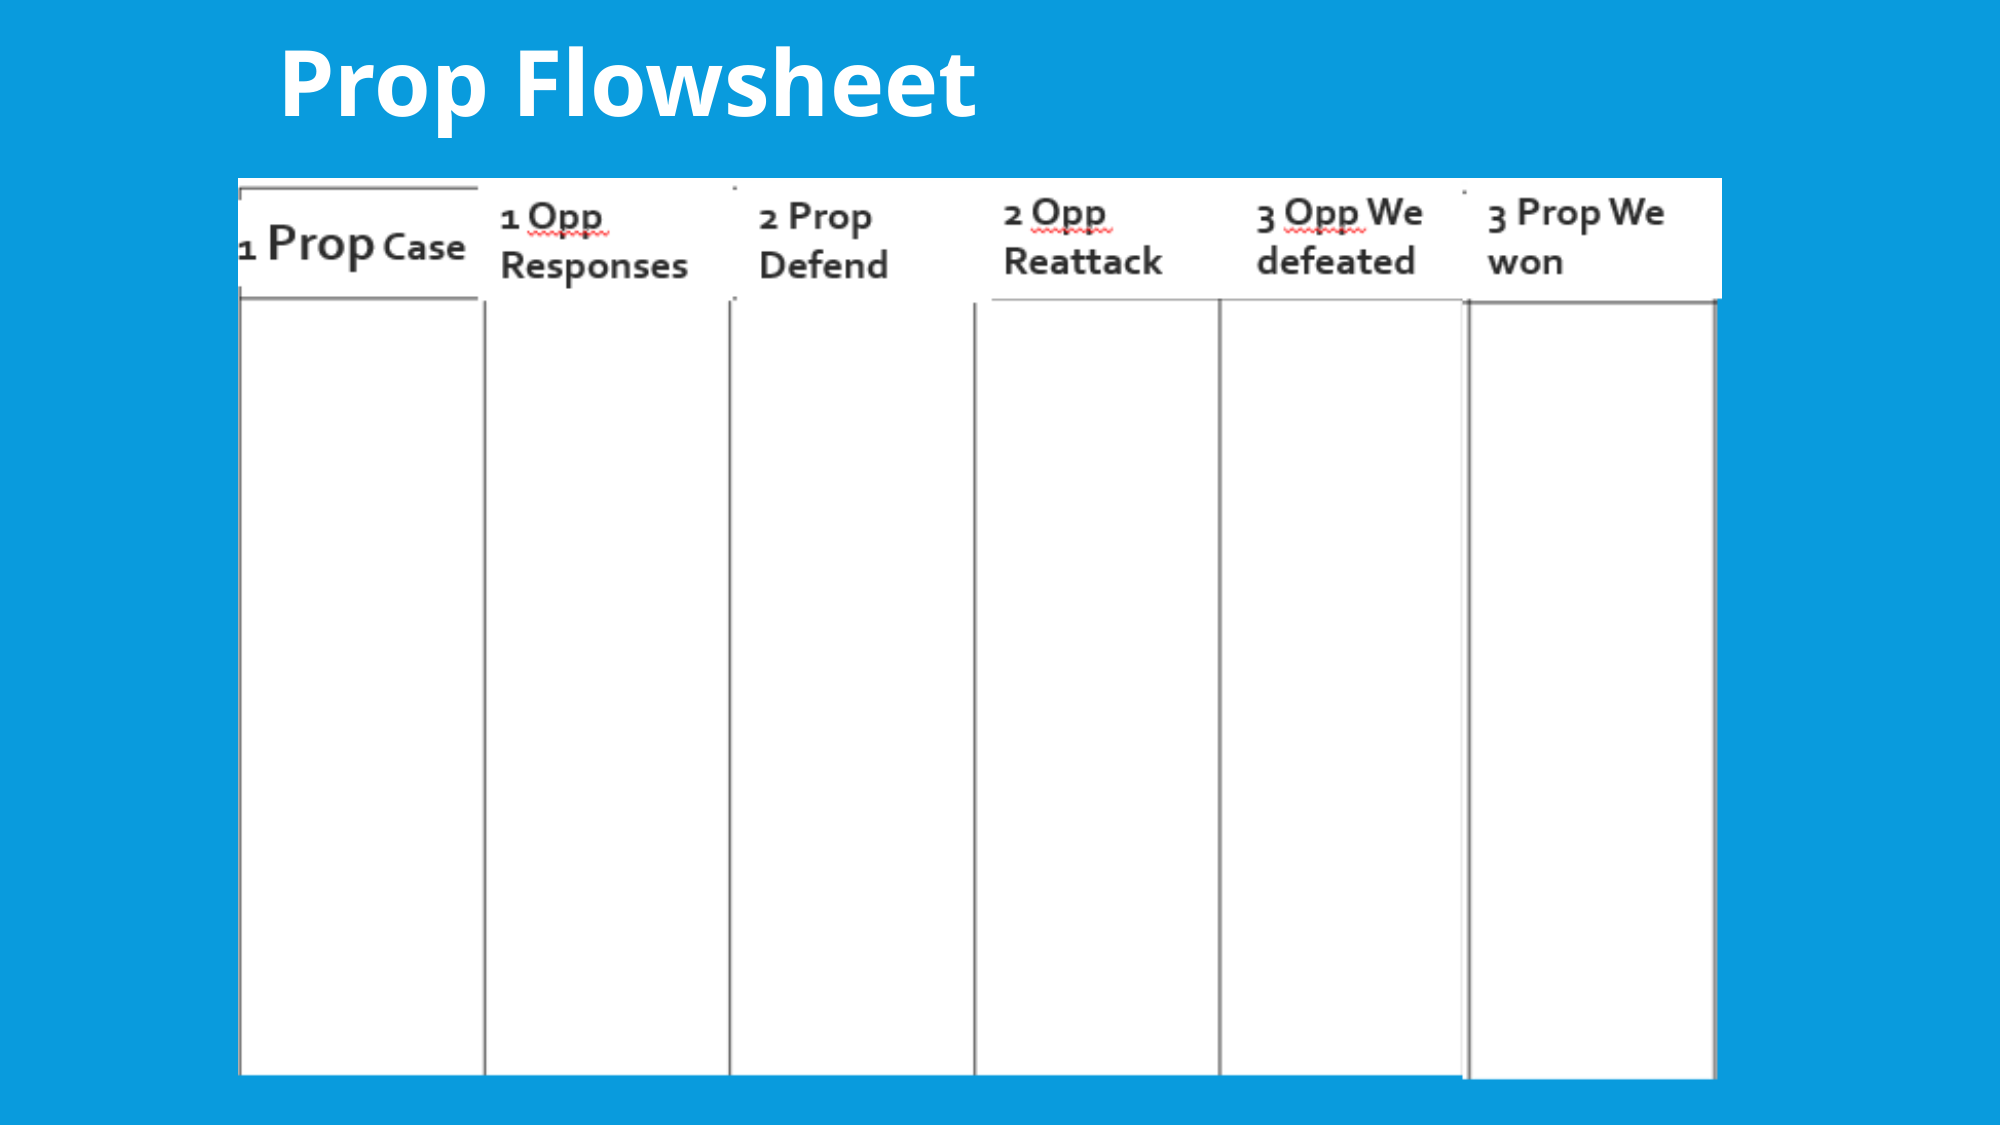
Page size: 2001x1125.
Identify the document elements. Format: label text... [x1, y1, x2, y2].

text_box Prop Flowsheet [262, 17, 1446, 142]
picture [239, 179, 1721, 1079]
